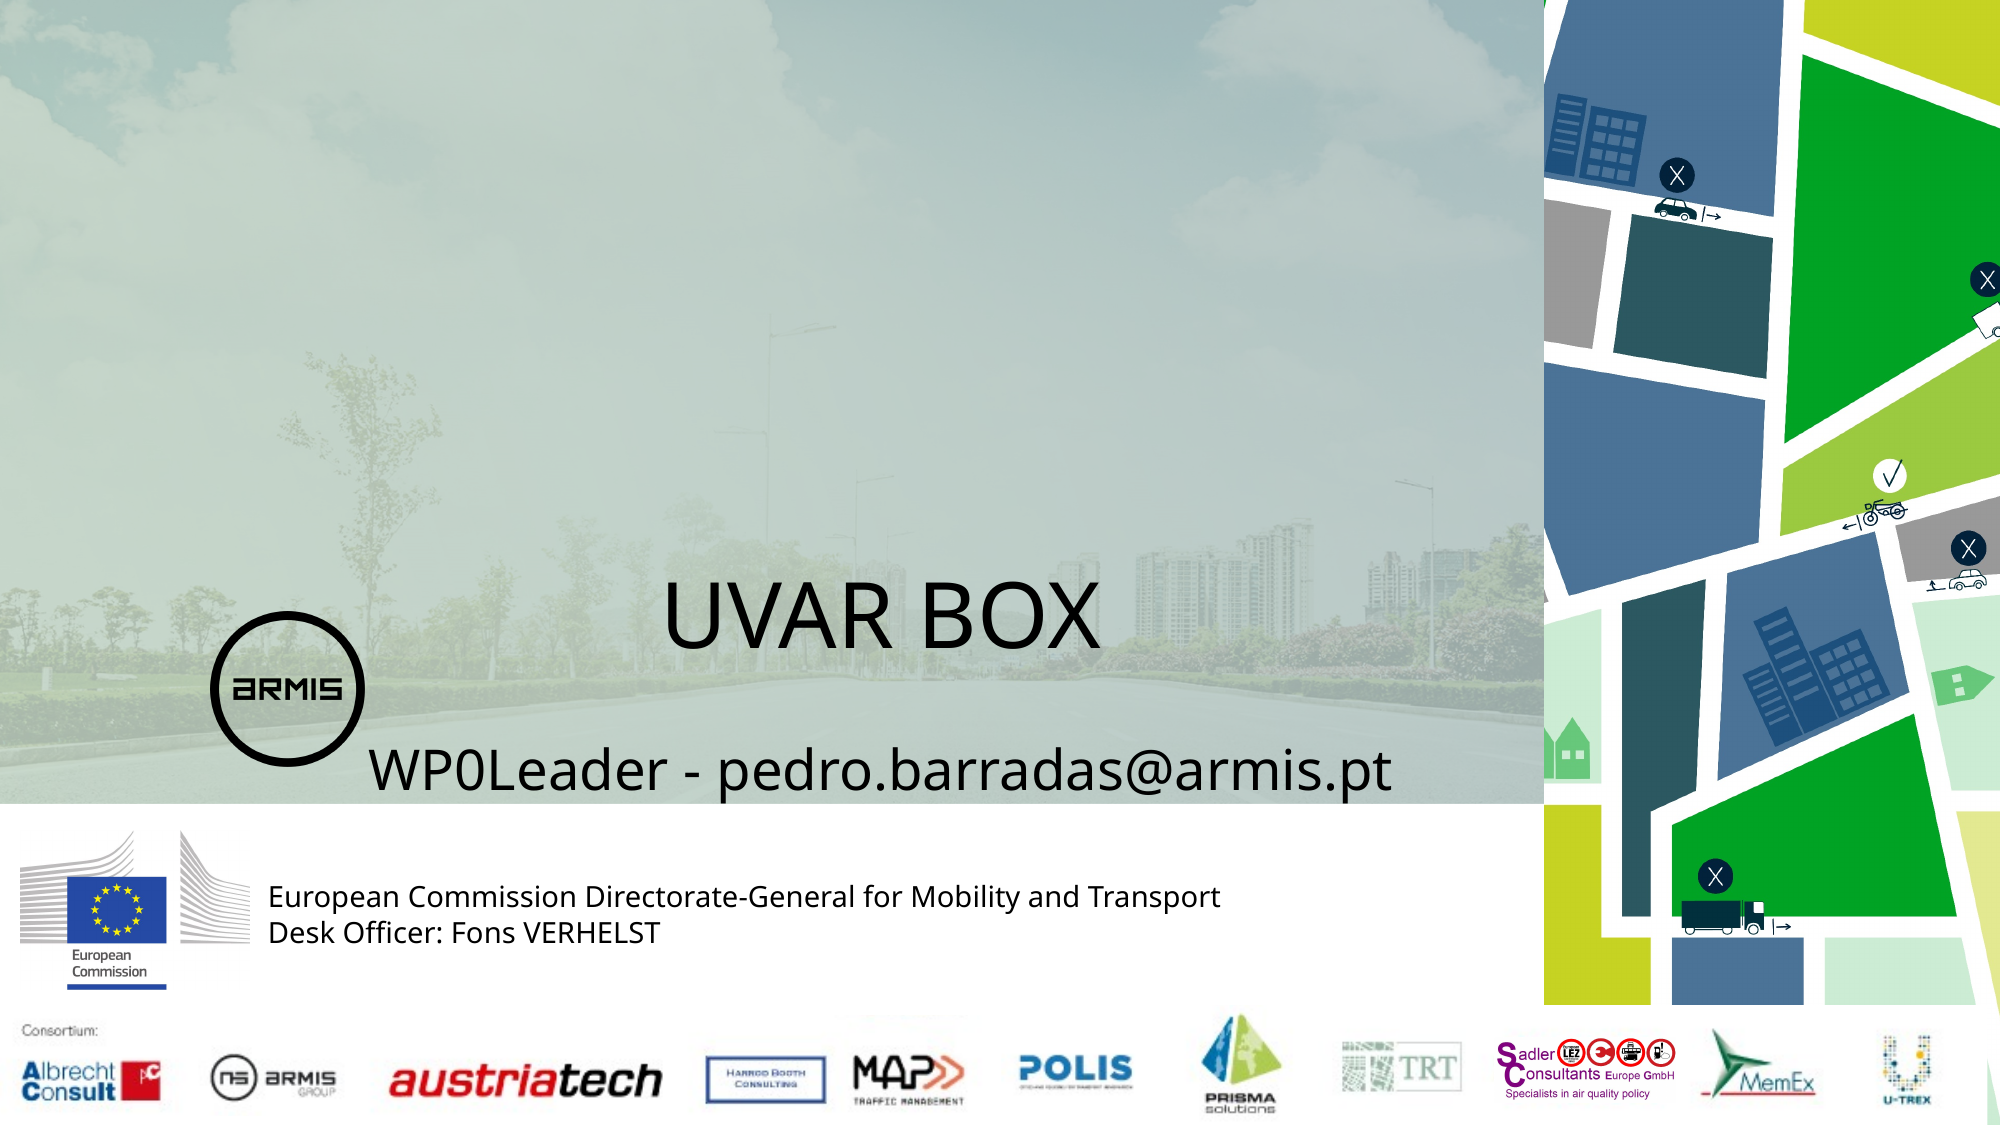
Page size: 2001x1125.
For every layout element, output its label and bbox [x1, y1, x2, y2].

picture [0, 0, 2000, 1125]
text_box [0, 1005, 1988, 1125]
